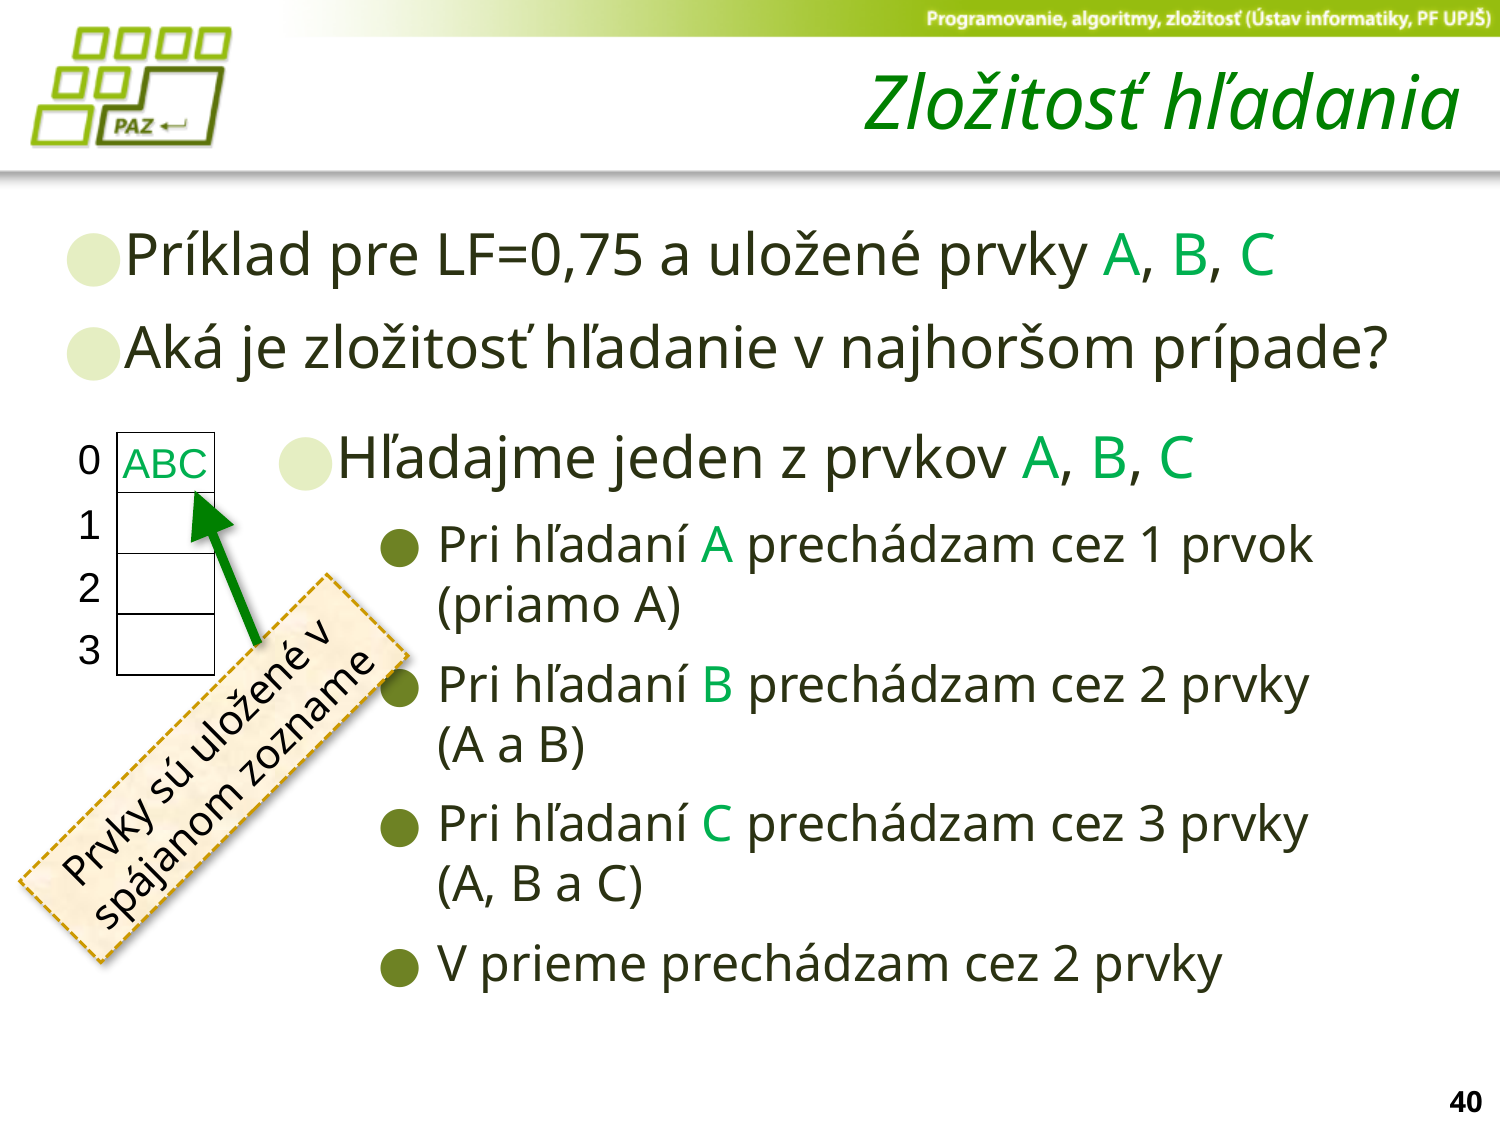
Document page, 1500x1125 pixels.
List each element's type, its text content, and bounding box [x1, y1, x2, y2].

text_box 2 [63, 553, 116, 615]
title Zložitosť hľadania [343, 46, 1477, 135]
text_box [192, 490, 258, 645]
list Príklad pre LF=0,75 a uložené prvky A, B, C Aká je zložitosť hľadanie v najhoršom prípade? [48, 209, 1456, 1080]
text_box ABC [107, 429, 224, 495]
table_cell [118, 615, 214, 674]
text_box Prvky sú uložené v spájanom zozname [19, 574, 408, 963]
picture [0, 0, 1500, 1125]
table_cell [118, 495, 214, 553]
text_box 0 [63, 425, 117, 490]
text_box 1 [63, 490, 116, 553]
text_box Hľadajme jeden z prvkov A, B, C Pri hľadaní A prechádzam cez 1 prvok (priamo A) Pri hľadaní B prechádzam cez 2 prvky (A a B) Pri hľadaní C prechádzam cez 3 prvky (A, B a C) V prieme prechádzam cez 2 prvky [260, 412, 1443, 1125]
text_box 3 [63, 615, 117, 681]
table_cell [118, 554, 214, 613]
